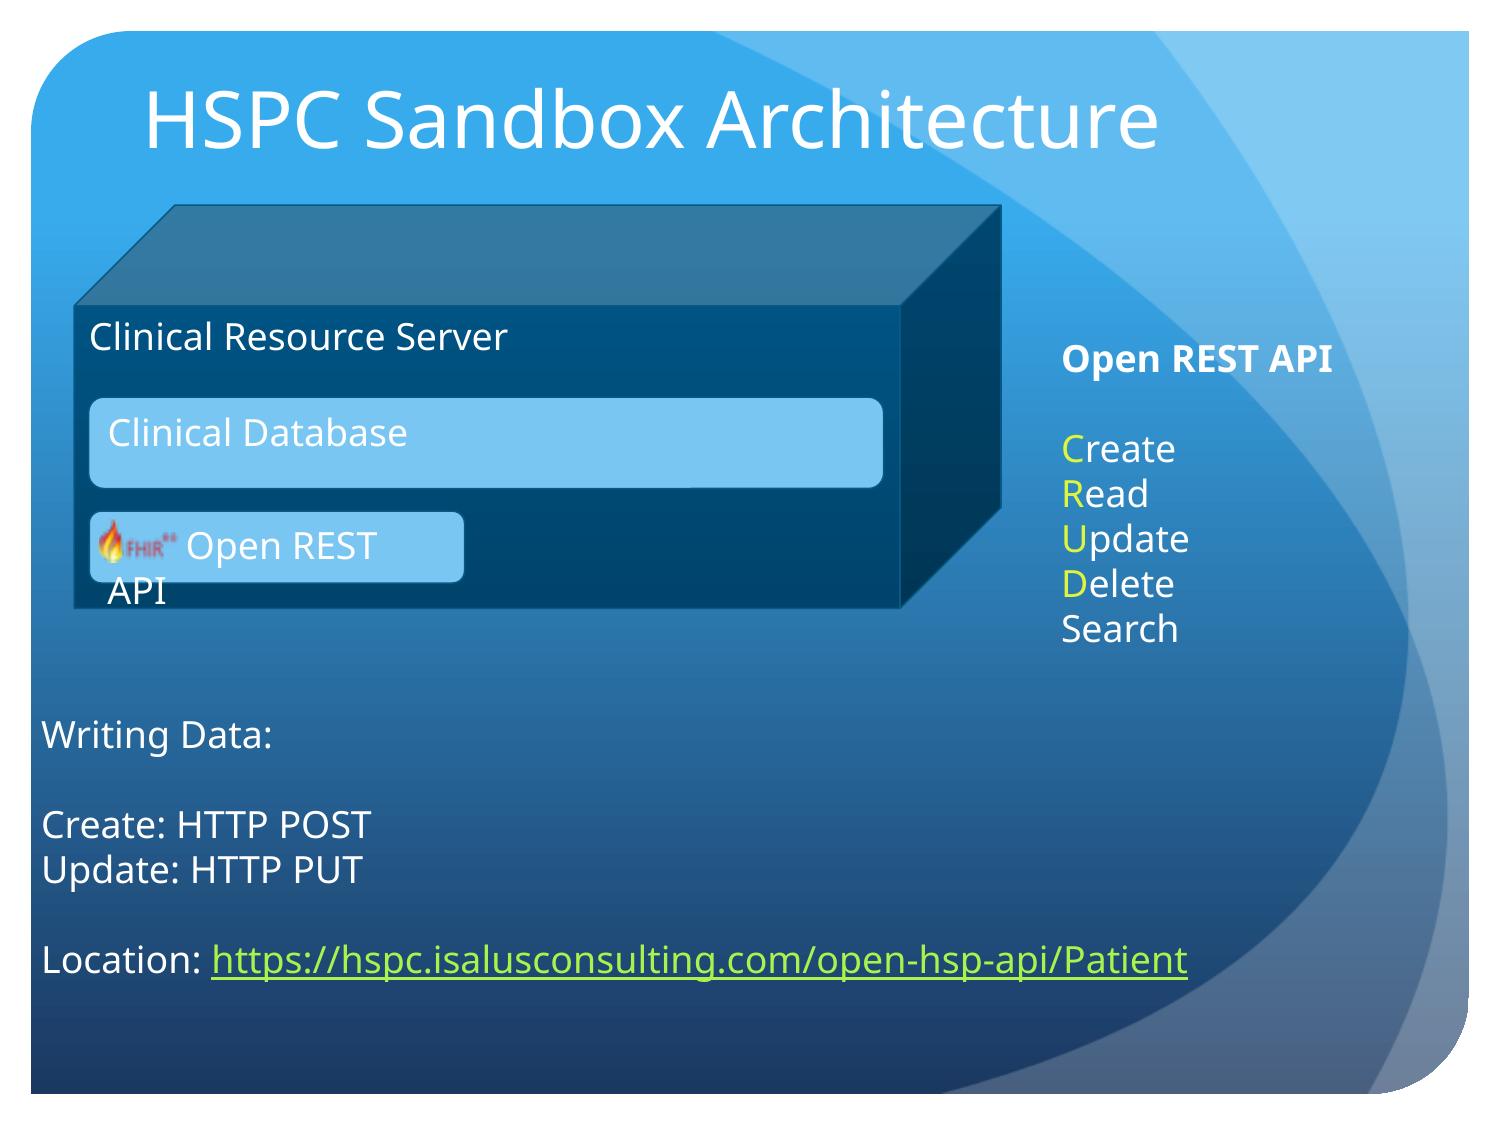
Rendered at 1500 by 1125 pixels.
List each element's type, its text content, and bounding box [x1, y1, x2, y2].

text_box Open REST API [88, 510, 466, 584]
picture [24, 30, 1473, 1094]
text_box Clinical Database [87, 396, 885, 490]
text_box Writing Data: Create: HTTP POST Update: HTTP PUT Location: https://hspc.isalusconsulting.com/open-hsp-api/Patient [26, 704, 1203, 1085]
text_box Open REST API Create Read Update Delete Search [1046, 327, 1348, 658]
title HSPC Sandbox Architecture [127, 62, 1372, 173]
text_box Clinical Resource Server [73, 204, 1002, 610]
